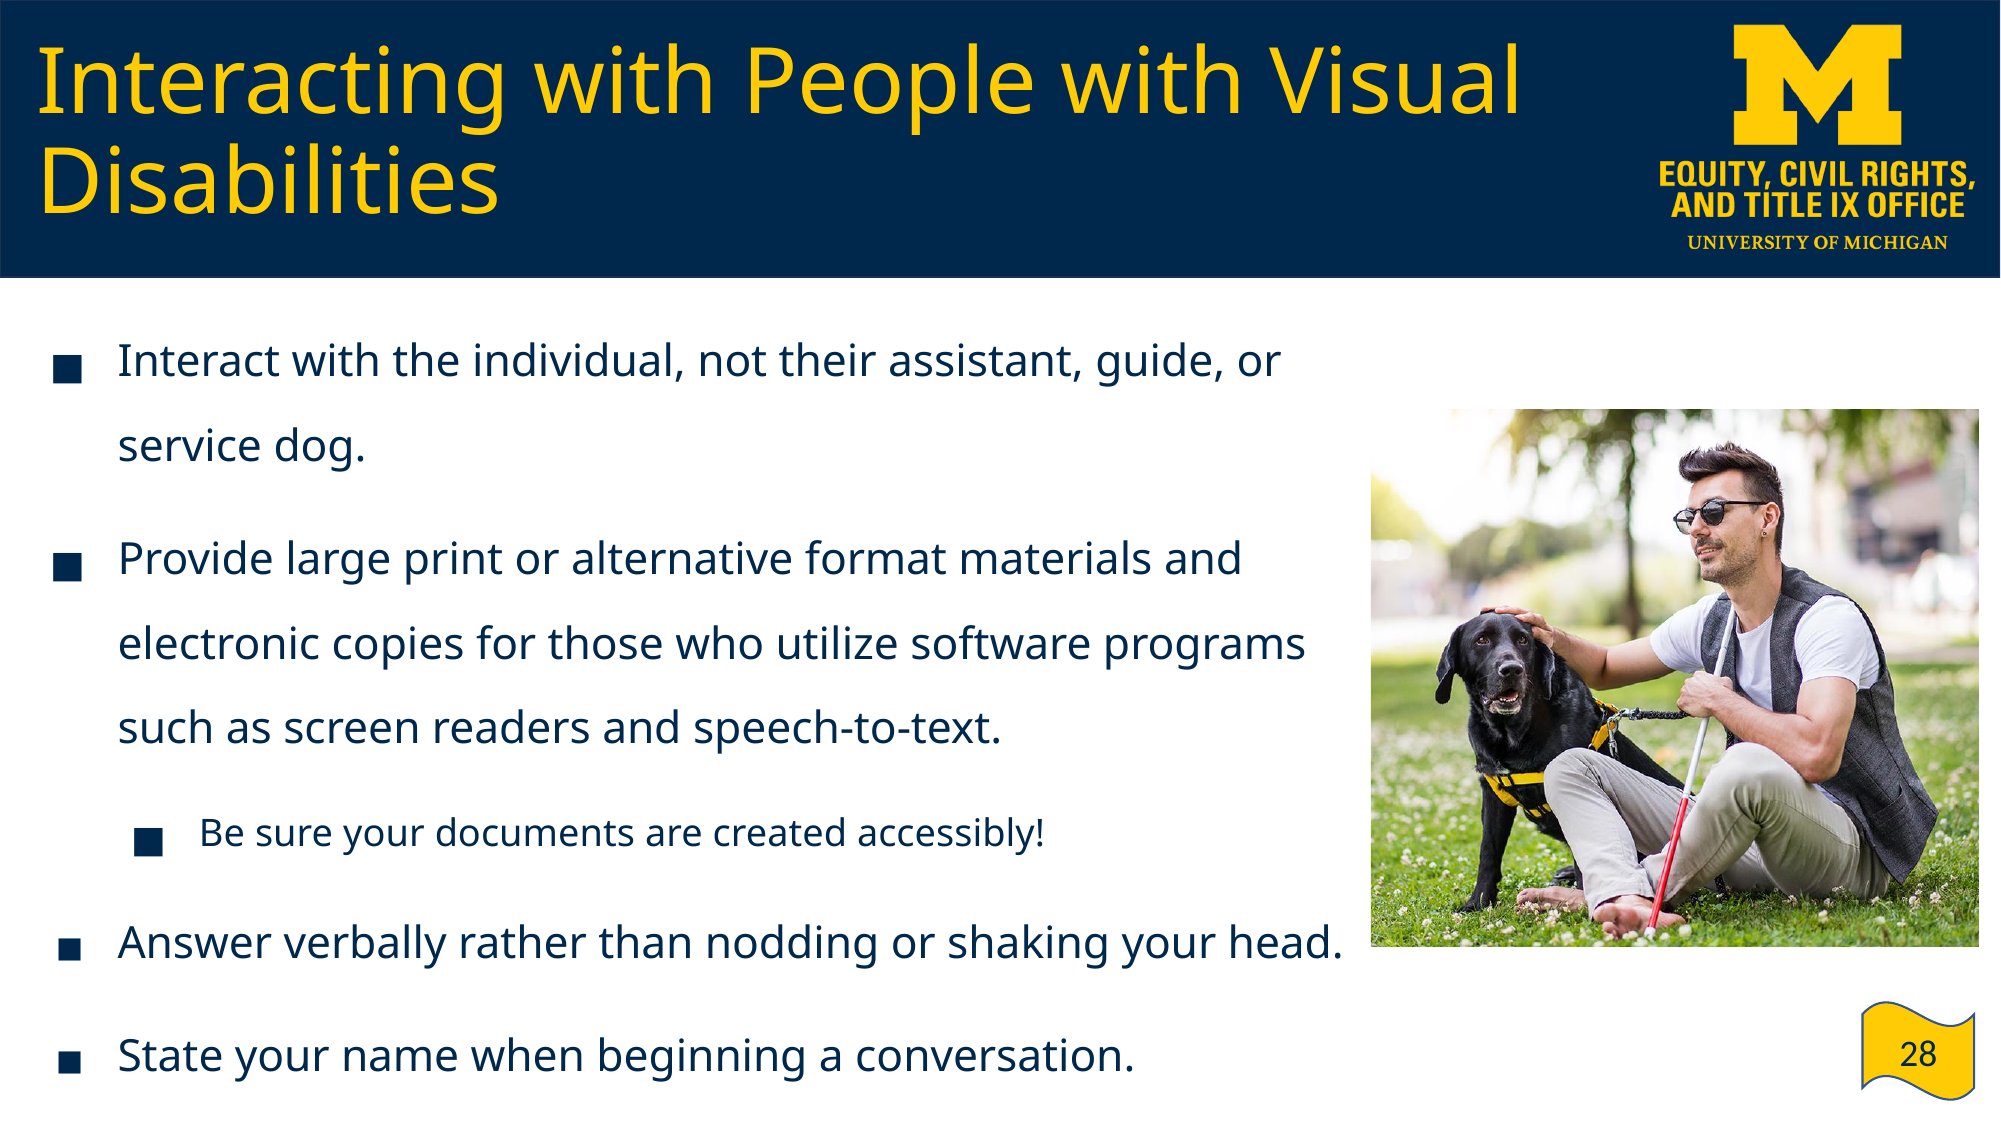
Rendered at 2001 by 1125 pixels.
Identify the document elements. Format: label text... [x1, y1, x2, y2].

picture [1370, 409, 1980, 947]
picture [1607, 0, 2001, 278]
list Interact with the individual, not their assistant, guide, or service dog. Provide large print or alternative format materials and electronic copies for those who utilize software programs such as screen readers and speech-to-text. Be sure your documents are created accessibly! Answer verbally rather than nodding or shaking your head. State your name when beginning a conversation. [21, 292, 1371, 1125]
title Interacting with People with Visual Disabilities [21, 25, 1644, 243]
